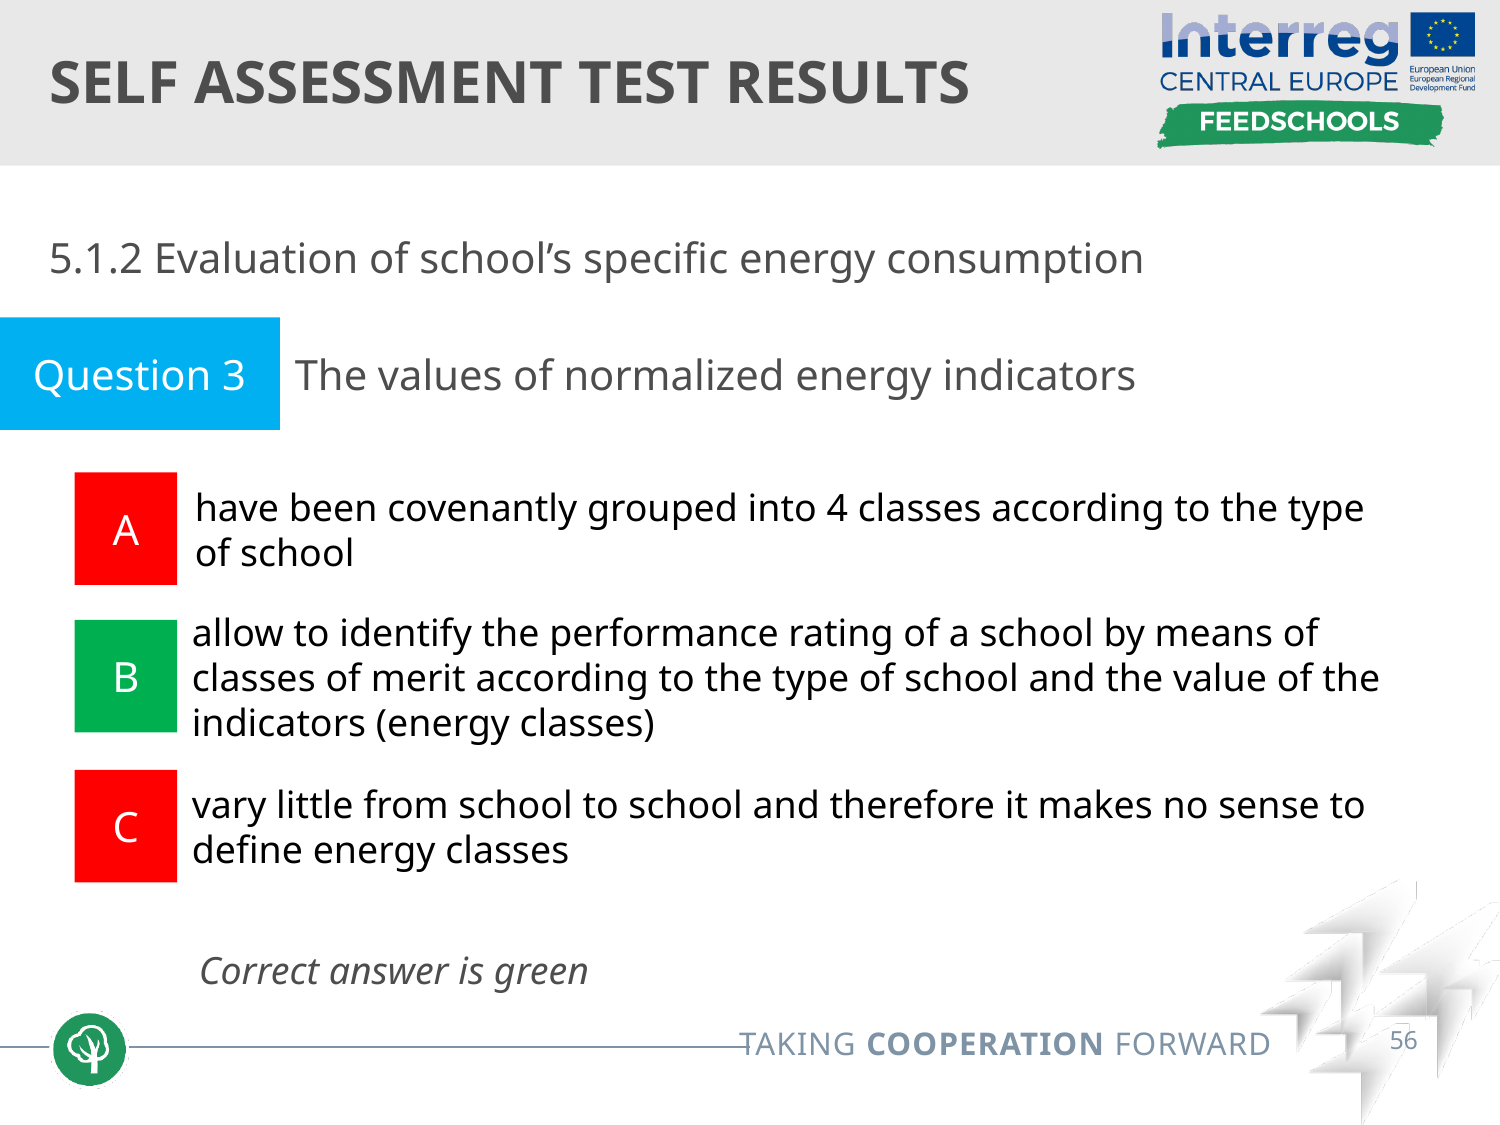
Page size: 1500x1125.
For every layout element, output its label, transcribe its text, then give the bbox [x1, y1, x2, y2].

text_box B [72, 618, 175, 734]
text_box C [72, 768, 175, 884]
text_box have been covenantly grouped into 4 classes according to the type of school [178, 470, 1405, 587]
text_box The values of normalized energy indicators [278, 315, 1500, 432]
text_box Question 3 [0, 315, 278, 432]
picture [1260, 878, 1500, 1125]
list 5.1.2 Evaluation of school’s specific energy consumption Correct answer is green [48, 231, 1454, 283]
text_box allow to identify the performance rating of a school by means of classes of merit according to the type of school and the value of the indicators (energy classes) [175, 618, 1402, 734]
picture [49, 1009, 129, 1089]
text_box vary little from school to school and therefore it makes no sense to define energy classes [175, 768, 1402, 884]
picture [1157, 12, 1475, 149]
text_box A [72, 470, 178, 587]
title Self assessment test results [0, 24, 1082, 138]
